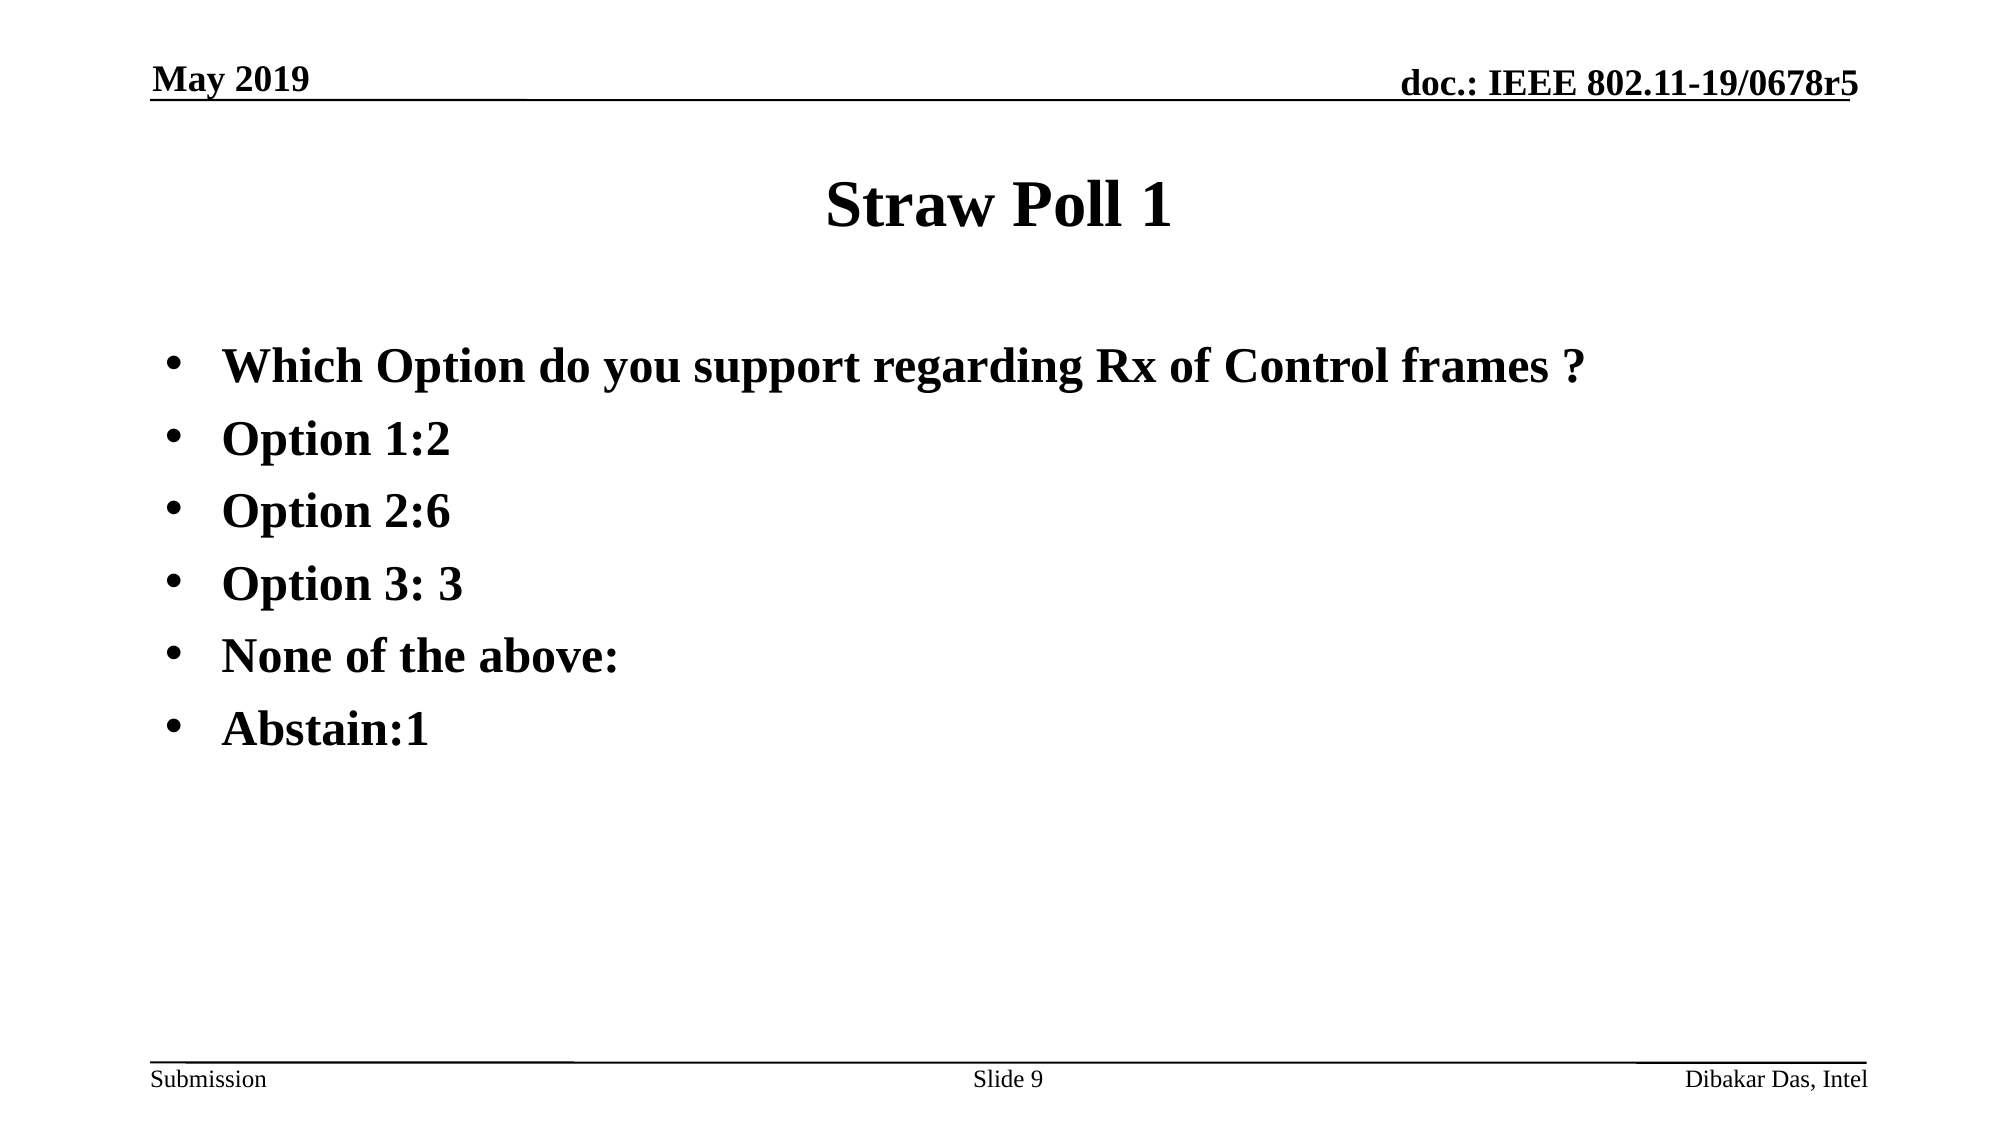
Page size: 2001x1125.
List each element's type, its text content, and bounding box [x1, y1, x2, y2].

footer Dibakar Das, Intel [1171, 1061, 1869, 1093]
list Which Option do you support regarding Rx of Control frames ? Option 1:2 Option 2:6 Option 3: 3 None of the above: Abstain:1 [149, 324, 1850, 1000]
slide_number Slide 9 [950, 1061, 1067, 1123]
title Straw Poll 1 [149, 112, 1850, 288]
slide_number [152, 54, 563, 100]
